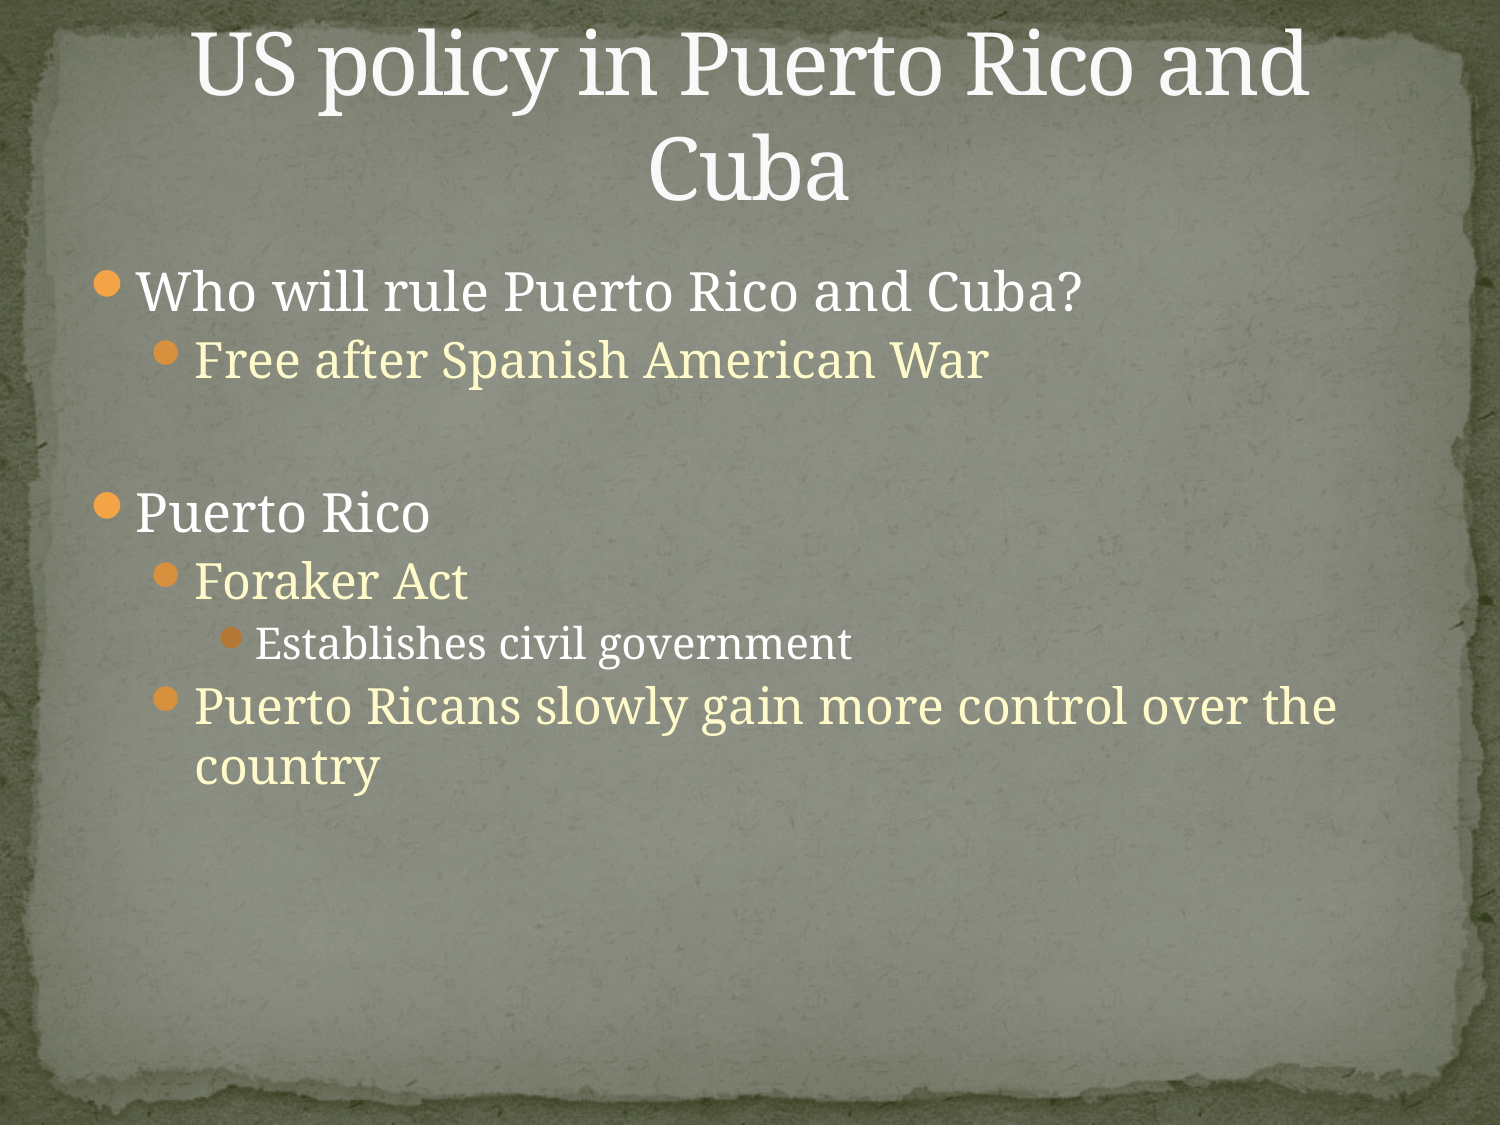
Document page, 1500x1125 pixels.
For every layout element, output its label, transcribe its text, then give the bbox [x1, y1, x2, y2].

list Who will rule Puerto Rico and Cuba? Free after Spanish American War Puerto Rico Foraker Act Establishes civil government Puerto Ricans slowly gain more control over the country [75, 249, 1425, 1000]
title US policy in Puerto Rico and Cuba [74, 24, 1425, 225]
